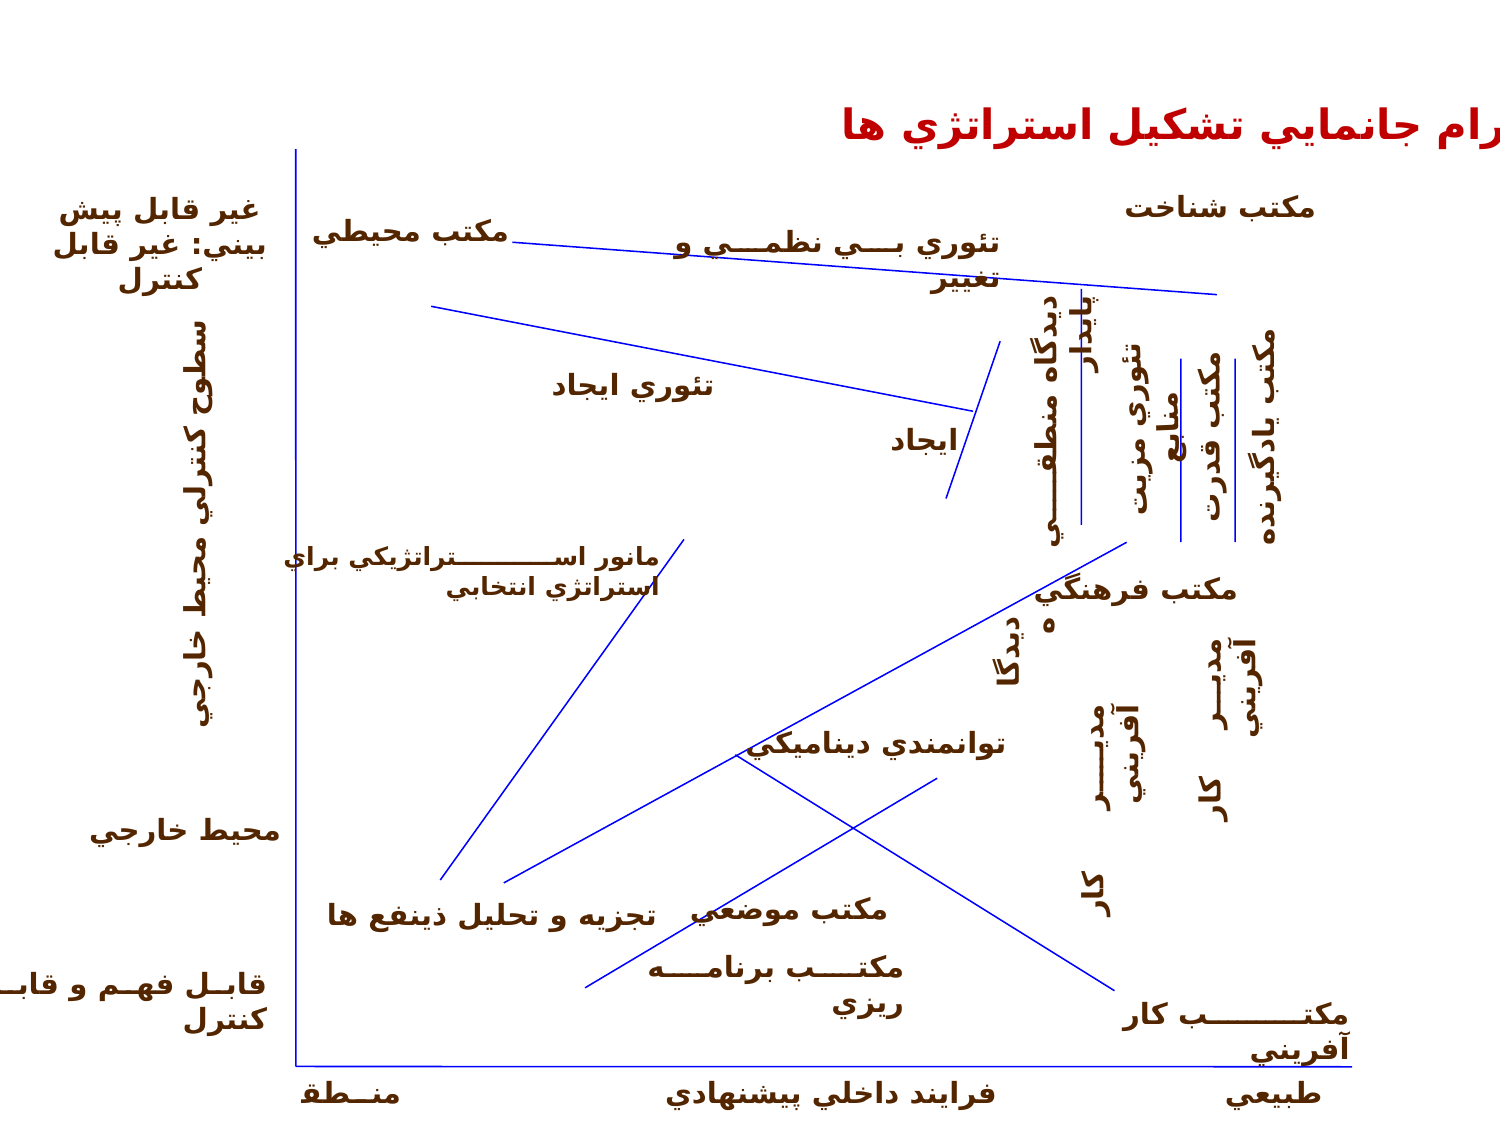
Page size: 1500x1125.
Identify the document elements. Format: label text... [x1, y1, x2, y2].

text_box مكتب كار آفريني [1108, 987, 1365, 1067]
text_box قابل فهم و قابل كنترل [0, 957, 282, 1037]
text_box مكتب موضعي [674, 882, 904, 941]
text_box [903, 923, 1025, 1082]
text_box توانمندي ديناميكي [713, 716, 1022, 796]
text_box مانور استراتژيكي براي استراتژي انتخابي [268, 533, 675, 612]
text_box طبيعي [1201, 1066, 1338, 1125]
text_box مدير كار آفريني [1183, 623, 1247, 837]
text_box ديدگاه [982, 602, 1038, 711]
text_box مكتب فرهنگي [957, 562, 1253, 642]
text_box سطوح كنترلي محيط خارجي [168, 280, 217, 768]
text_box منطقي [286, 1066, 416, 1125]
text_box مكتب يادگيرنده [1237, 280, 1327, 603]
text_box فرايند داخلي پيشنهادي [647, 1066, 1013, 1125]
text_box محيط خارجي [63, 804, 296, 883]
text_box مكتب محيطي [253, 204, 525, 283]
text_box مكتب برنامه ريزي [632, 941, 903, 1020]
text_box مكتب شناخت [1093, 180, 1332, 260]
text_box تئوري بي نظمي و تغيير [659, 215, 1016, 295]
text_box تئوري مزيت منابع [1101, 312, 1179, 546]
text_box مدير كار آفريني [1066, 689, 1134, 932]
text_box ديدگاه منطقي پايدار [1020, 280, 1057, 564]
text_box ايجاد [849, 414, 974, 509]
text_box غير قابل پيش بيني: غير قابل كنترل [27, 183, 293, 265]
text_box مكتب قدرت [1182, 330, 1237, 543]
text_box تجزيه و تحليل ذينفع ها [307, 888, 672, 968]
text_box تئوري ايجاد [533, 358, 730, 438]
text_box دياگرام جانمايي تشكيل استراتژي ها [826, 90, 1500, 156]
